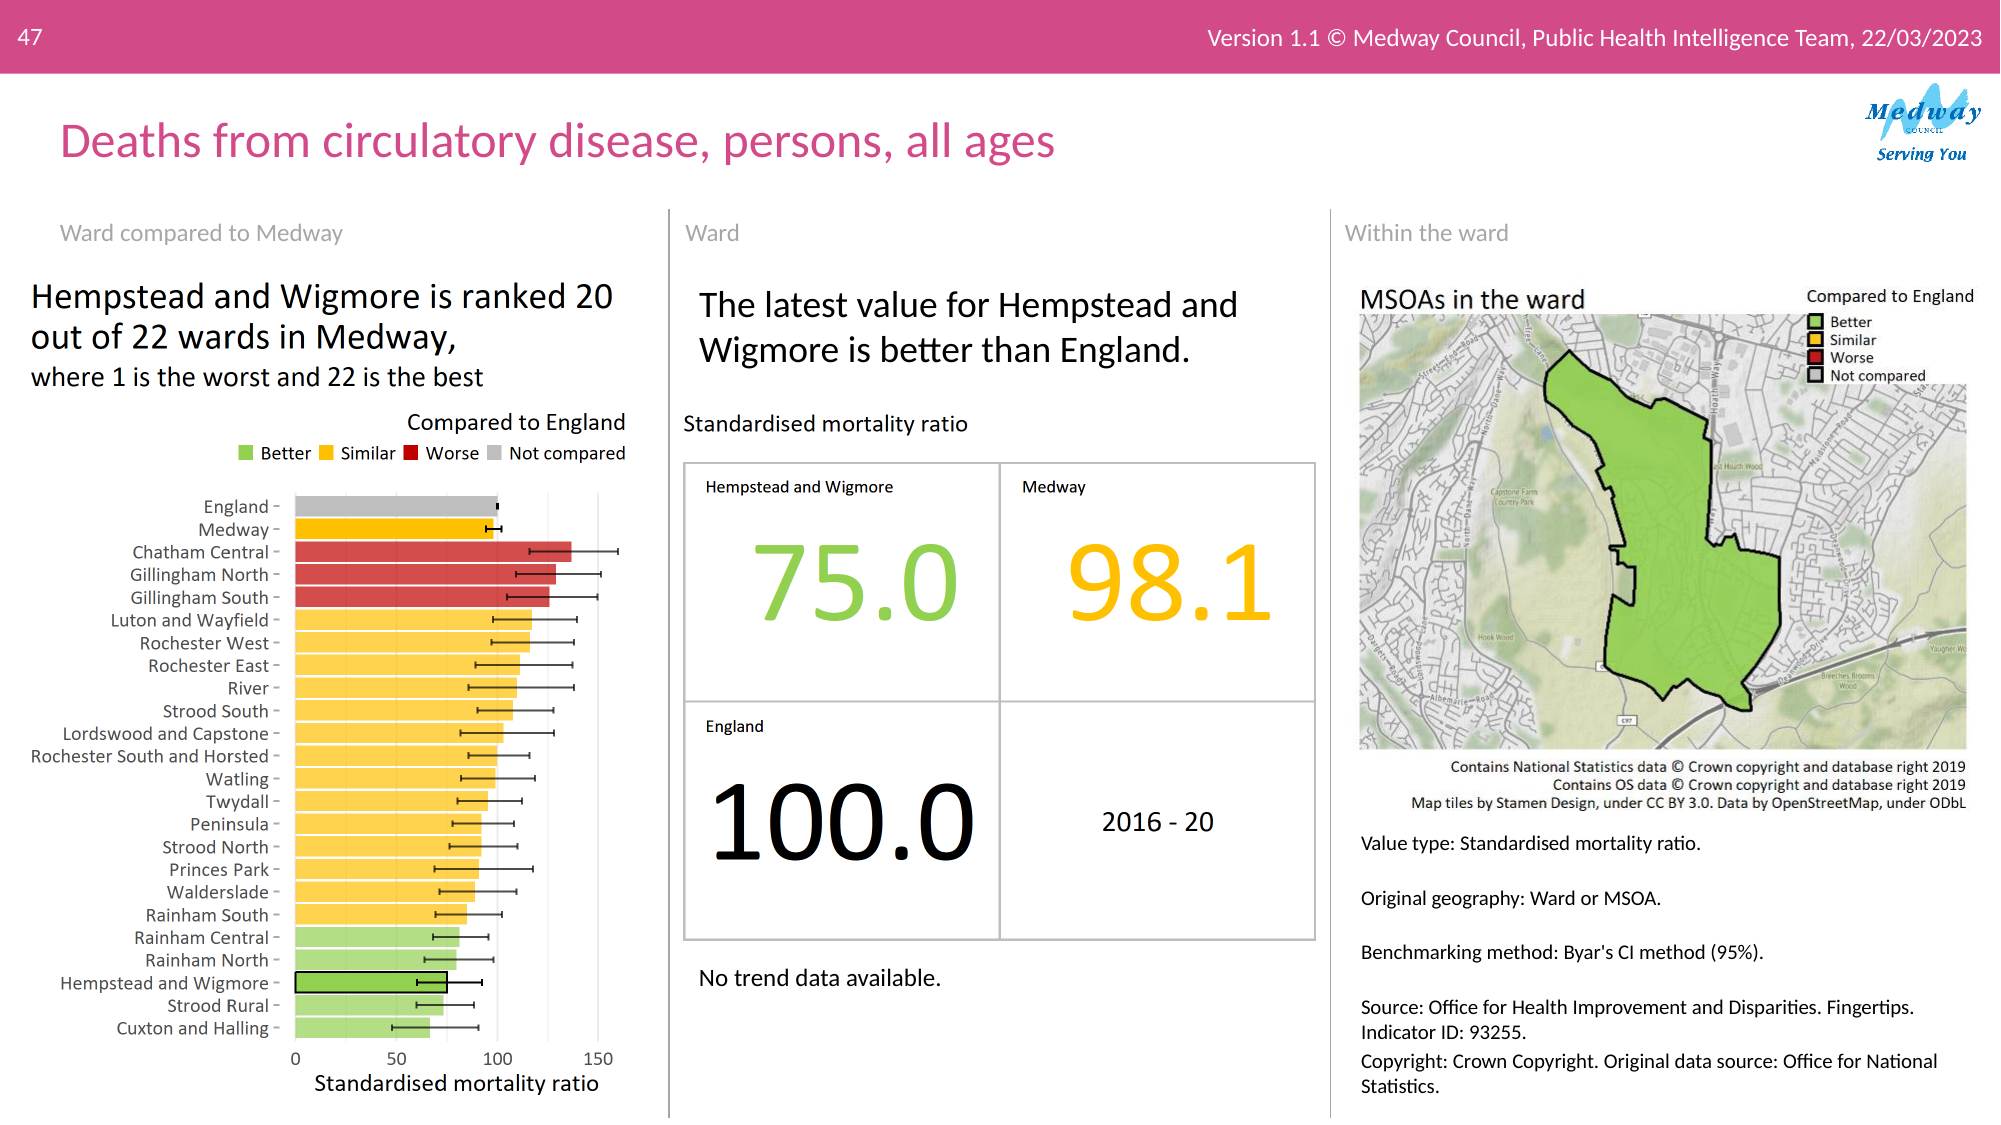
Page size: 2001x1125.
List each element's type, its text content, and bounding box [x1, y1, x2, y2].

list The latest value for Hempstead and Wigmore is better than England. [684, 272, 1316, 386]
list Value type: Standardised mortality ratio. Original geography: Ward or MSOA. Benchmarking method: Byar's CI method (95%). Source: Office for Health Improvement and Disparities. Fingertips. Indicator ID: 93255. Copyright: Crown Copyright. Original data source: Office for National Statistics. [1346, 822, 1981, 1106]
picture [1866, 83, 1981, 162]
title Deaths from circulatory disease, persons, all ages [45, 83, 1866, 191]
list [683, 403, 1316, 941]
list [1345, 278, 1981, 811]
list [19, 271, 646, 1107]
list No trend data available. [683, 954, 1316, 1106]
list Version 1.1 © Medway Council, Public Health Intelligence Team, 22/03/2023 [881, 2, 2000, 72]
slide_number 47 [2, 5, 239, 66]
